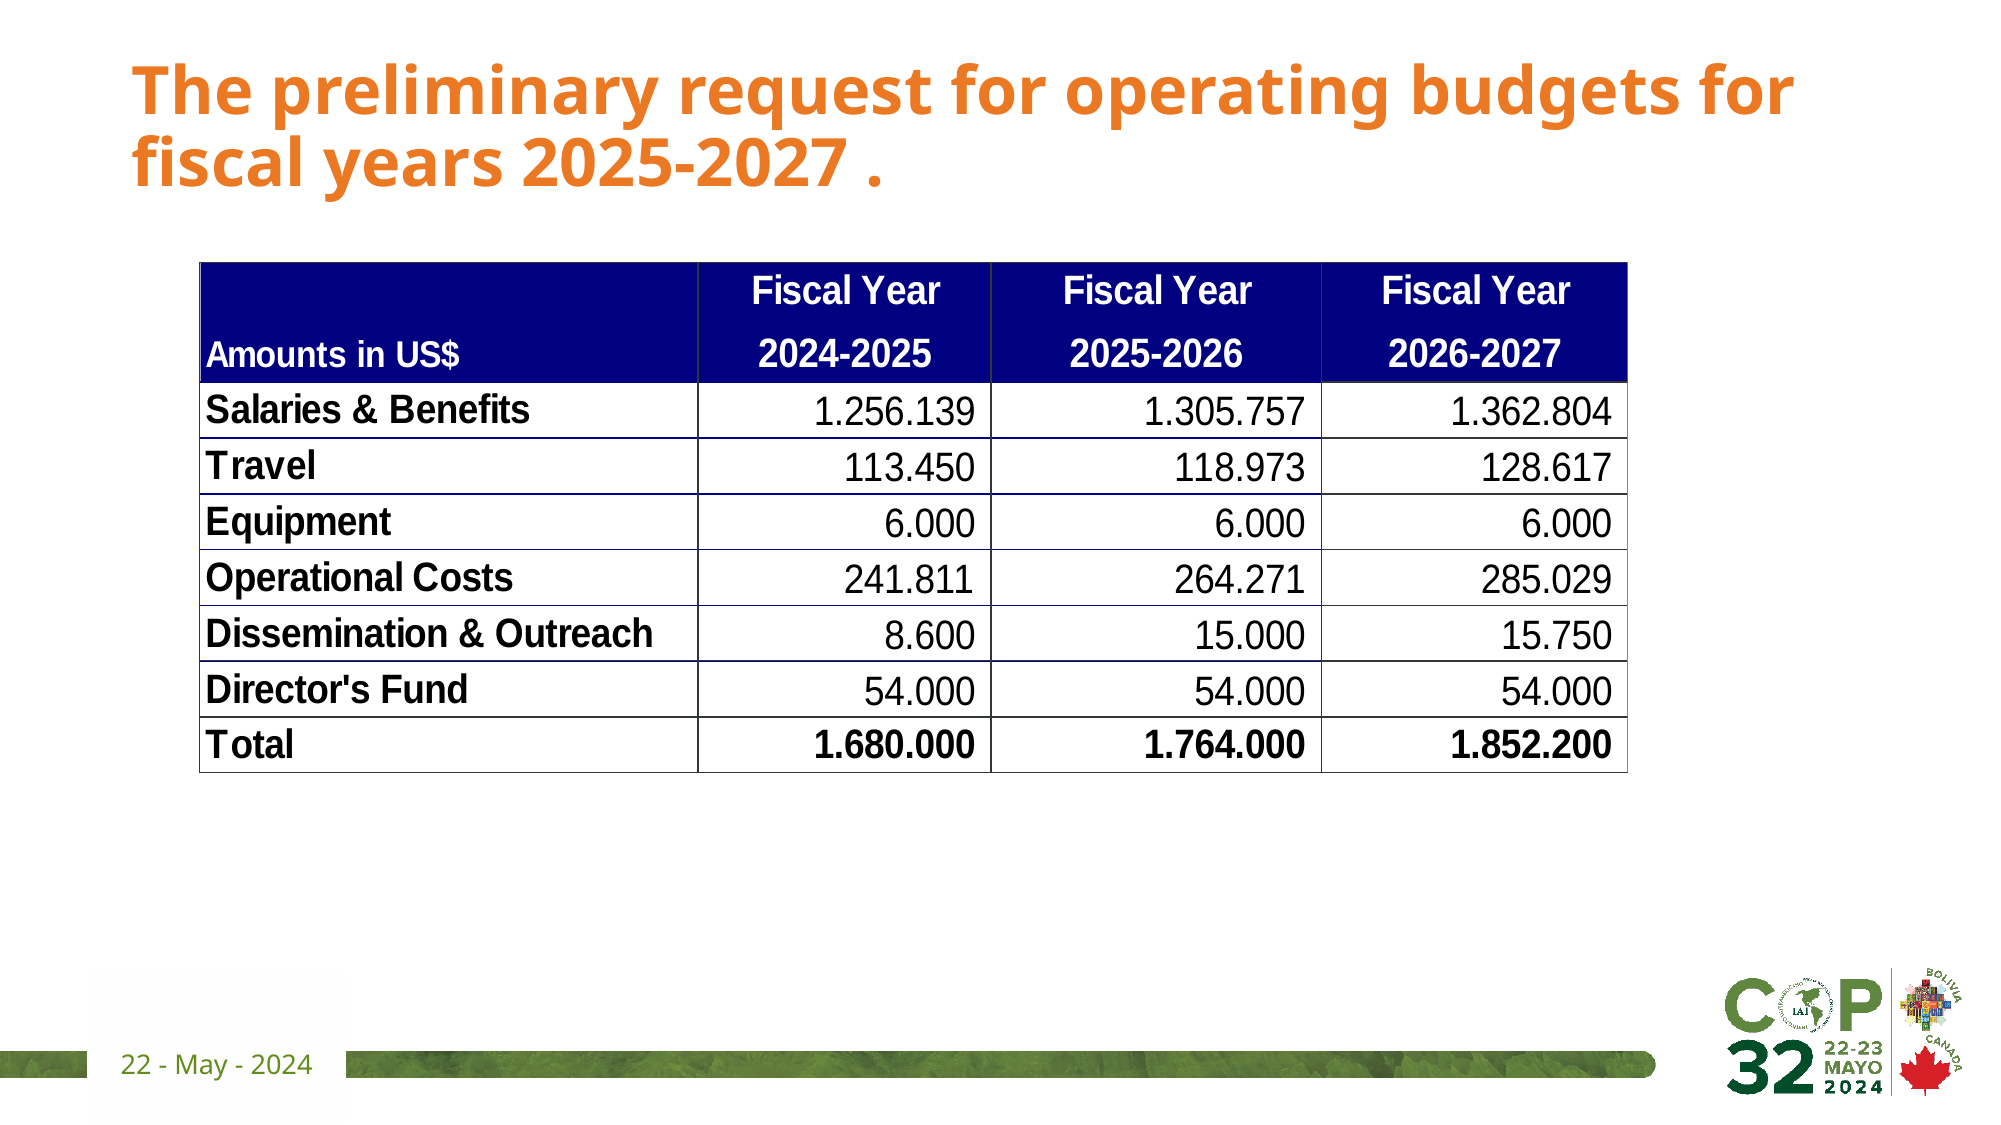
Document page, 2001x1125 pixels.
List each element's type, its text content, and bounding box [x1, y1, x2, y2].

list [198, 261, 1630, 775]
picture [0, 940, 2000, 1125]
title The preliminary request for operating budgets for fiscal years 2025-2027 . [116, 66, 1842, 192]
text_box 22 - May - 2024 [86, 1040, 347, 1100]
